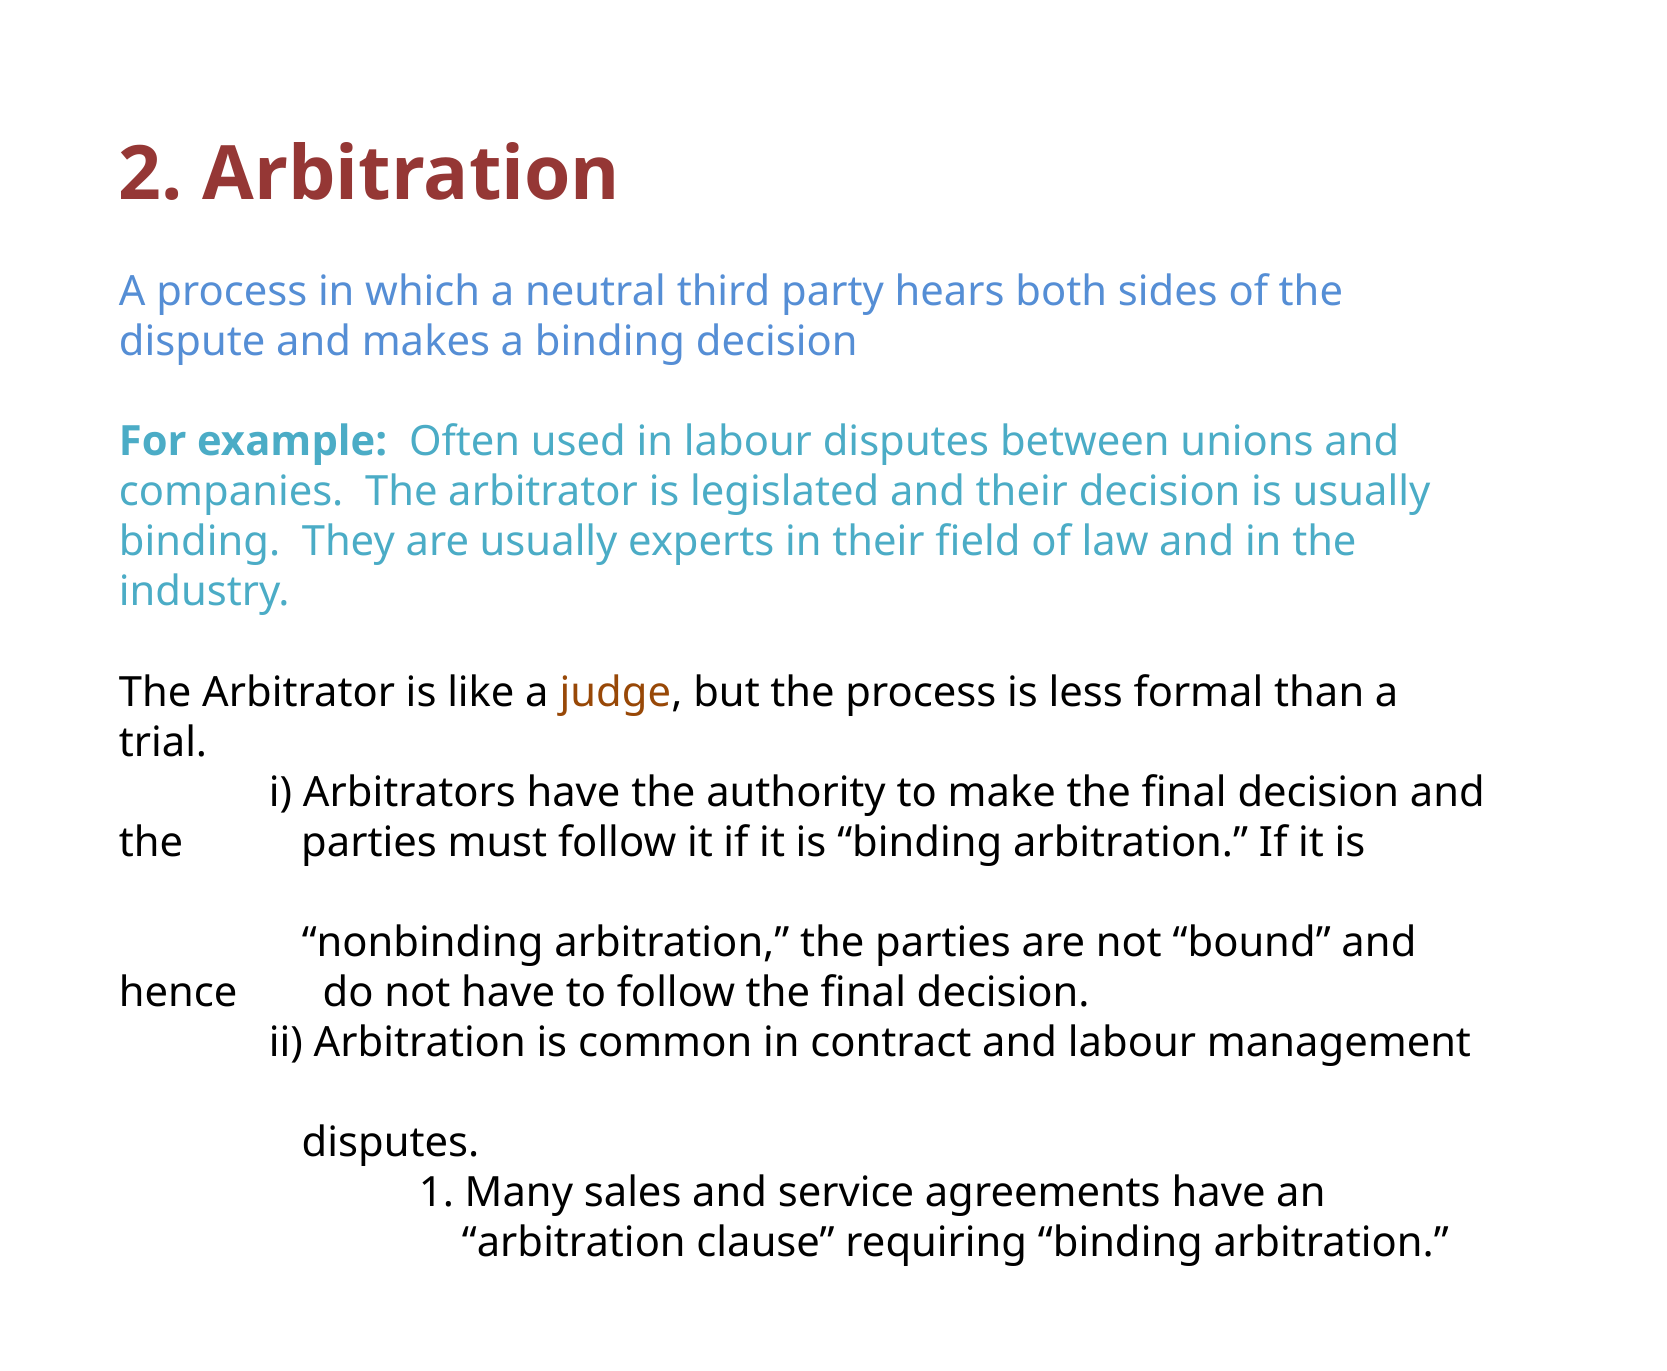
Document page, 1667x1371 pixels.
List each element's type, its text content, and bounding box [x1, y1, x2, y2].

text_box 2. Arbitration A process in which a neutral third party hears both sides of the dispute and makes a binding decision For example: Often used in labour disputes between unions and companies. The arbitrator is legislated and their decision is usually binding. They are usually experts in their field of law and in the industry. The Arbitrator is like a judge, but the process is less formal than a trial. i) Arbitrators have the authority to make the final decision and the parties must follow it if it is “binding arbitration.” If it is “nonbinding arbitration,” the parties are not “bound” and hence do not have to follow the final decision. ii) Arbitration is common in contract and labour management disputes. 1. Many sales and service agreements have an “arbitration clause” requiring “binding arbitration.” [104, 116, 1509, 1272]
